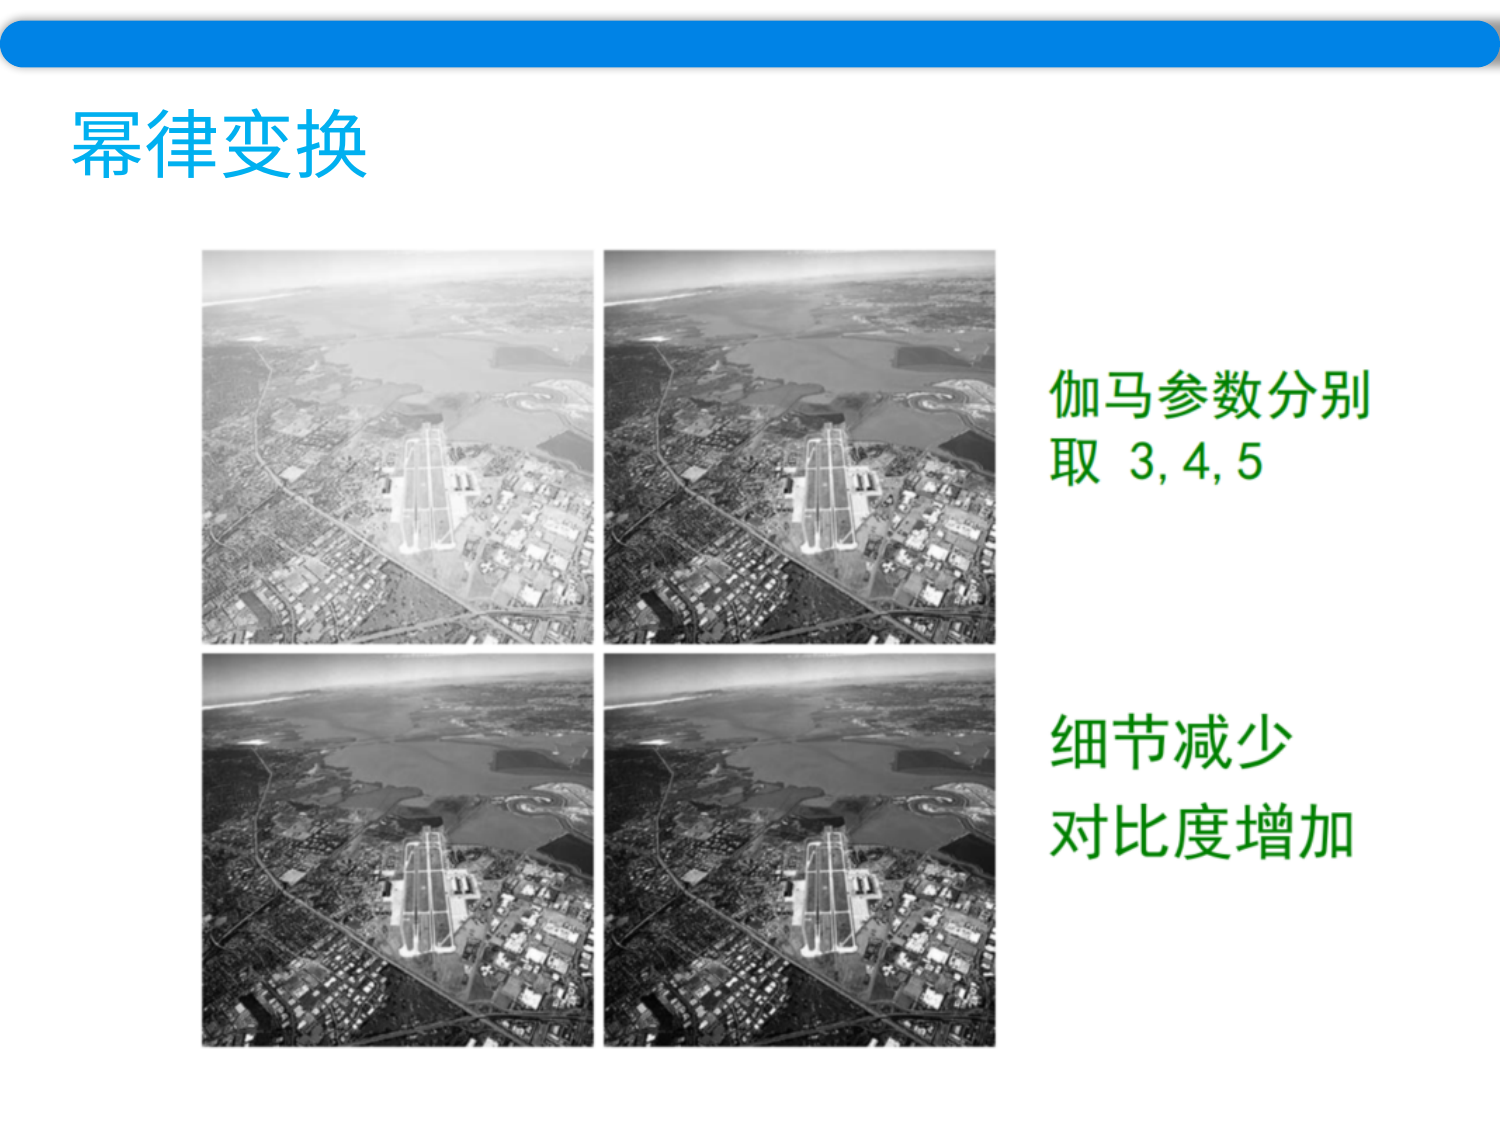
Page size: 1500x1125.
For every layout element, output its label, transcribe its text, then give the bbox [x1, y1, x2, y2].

text_box 幂律变换 [55, 90, 385, 286]
text_box [0, 19, 1500, 69]
picture [195, 239, 1378, 1071]
